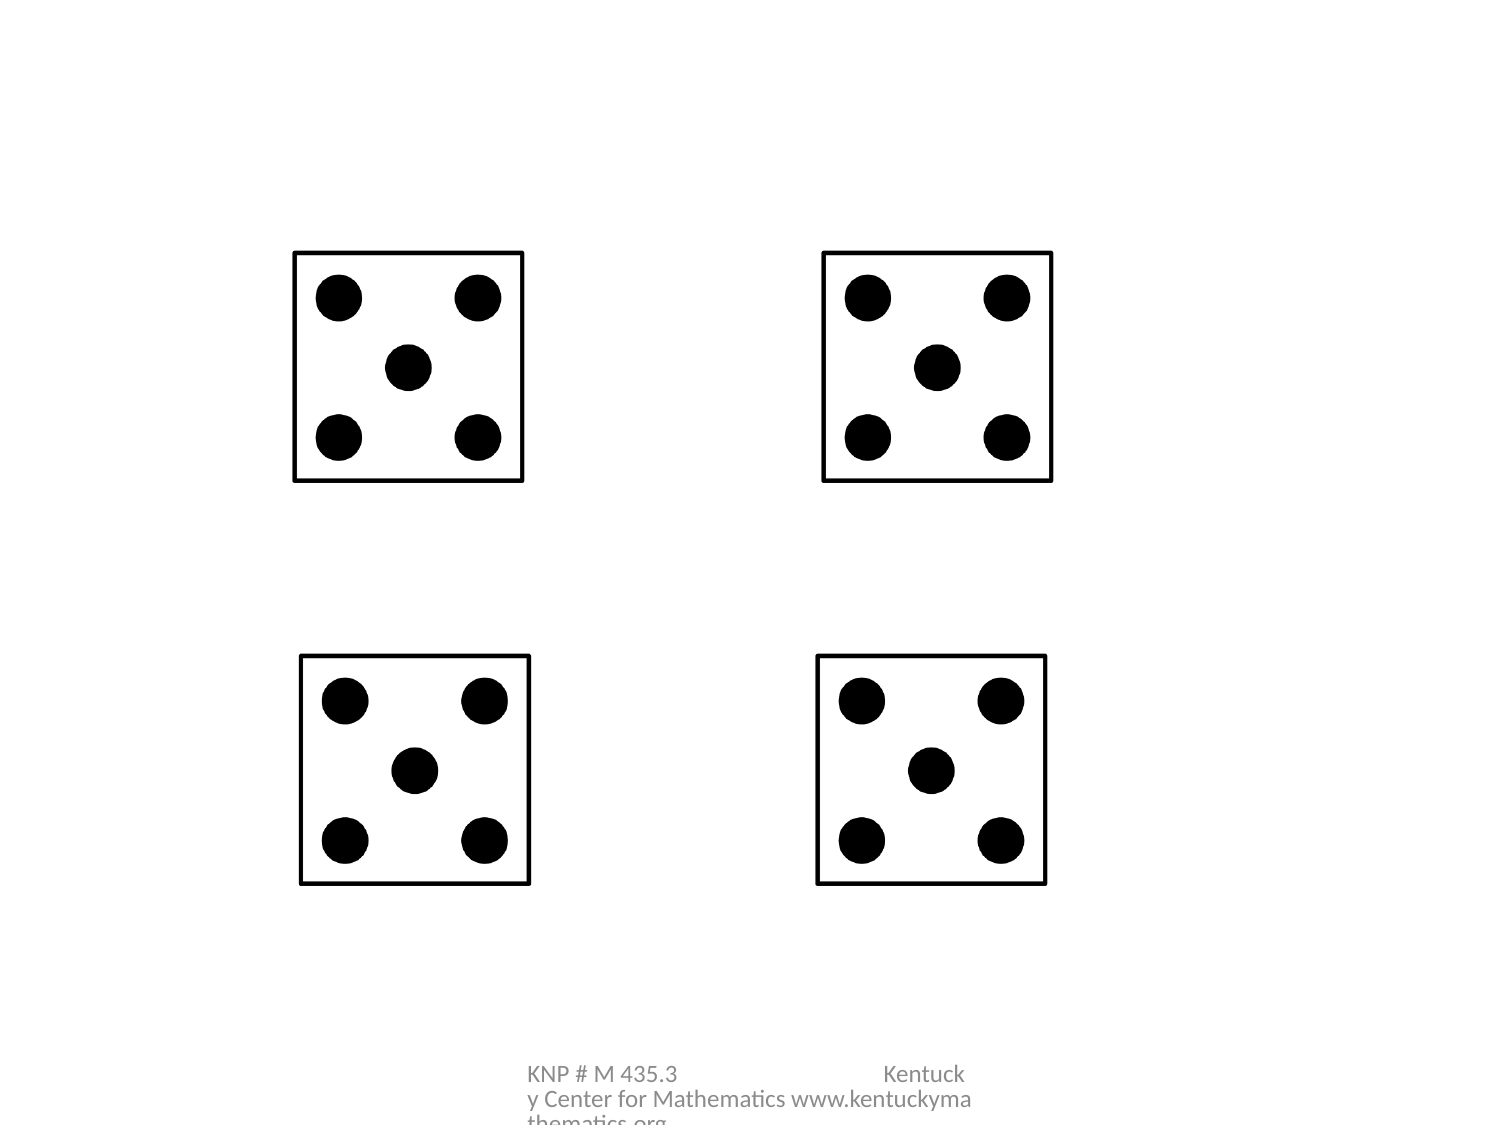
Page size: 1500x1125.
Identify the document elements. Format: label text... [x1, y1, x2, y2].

picture [718, 196, 1157, 536]
footer KNP # M 435.3 Kentucky Center for Mathematics www.kentuckymathematics.org [512, 1042, 988, 1103]
picture [195, 599, 634, 939]
picture [188, 196, 627, 536]
picture [711, 599, 1150, 939]
